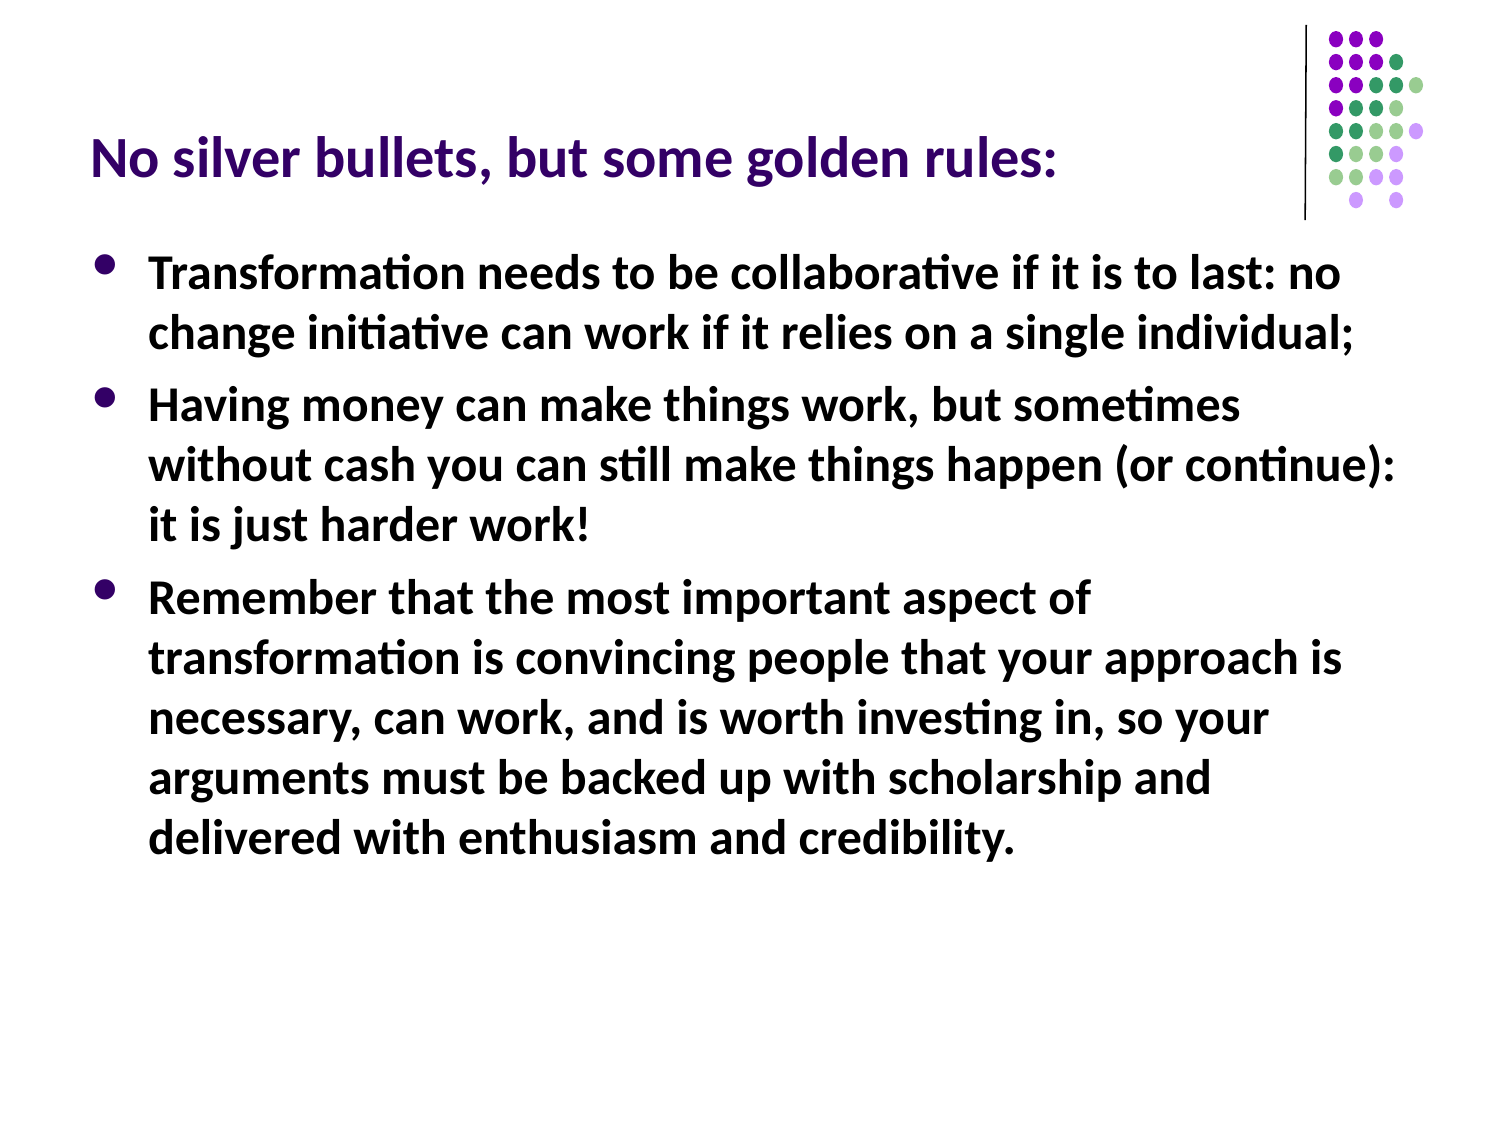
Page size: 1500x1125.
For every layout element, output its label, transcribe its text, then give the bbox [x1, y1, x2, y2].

title No silver bullets, but some golden rules: [74, 19, 1313, 197]
list Transformation needs to be collaborative if it is to last: no change initiative can work if it relies on a single individual; Having money can make things work, but sometimes without cash you can still make things happen (or continue): it is just harder work! Remember that the most important aspect of transformation is convincing people that your approach is necessary, can work, and is worth investing in, so your arguments must be backed up with scholarship and delivered with enthusiasm and credibility. [76, 231, 1428, 1018]
